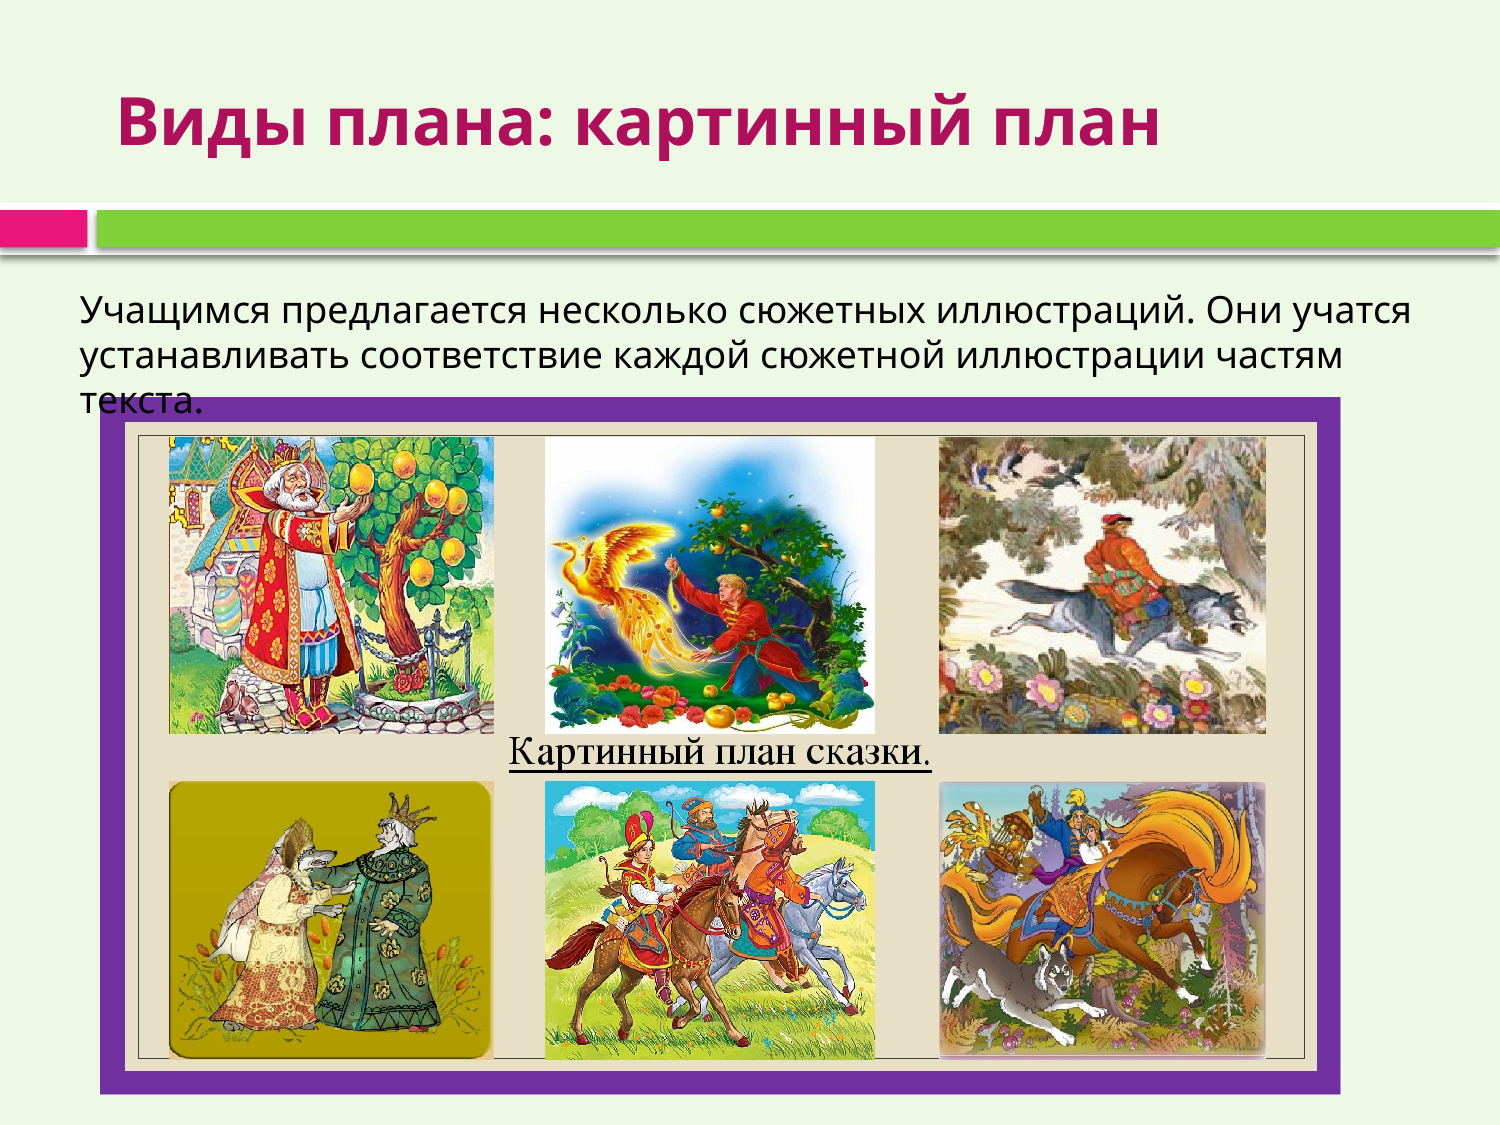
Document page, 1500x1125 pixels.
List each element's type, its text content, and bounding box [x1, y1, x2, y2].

picture [99, 396, 1341, 1096]
title Виды плана: картинный план [100, 37, 1438, 200]
text_box Учащимся предлагается несколько сюжетных иллюстраций. Они учатся устанавливать соответствие каждой сюжетной иллюстрации частям текста. [64, 278, 1436, 429]
